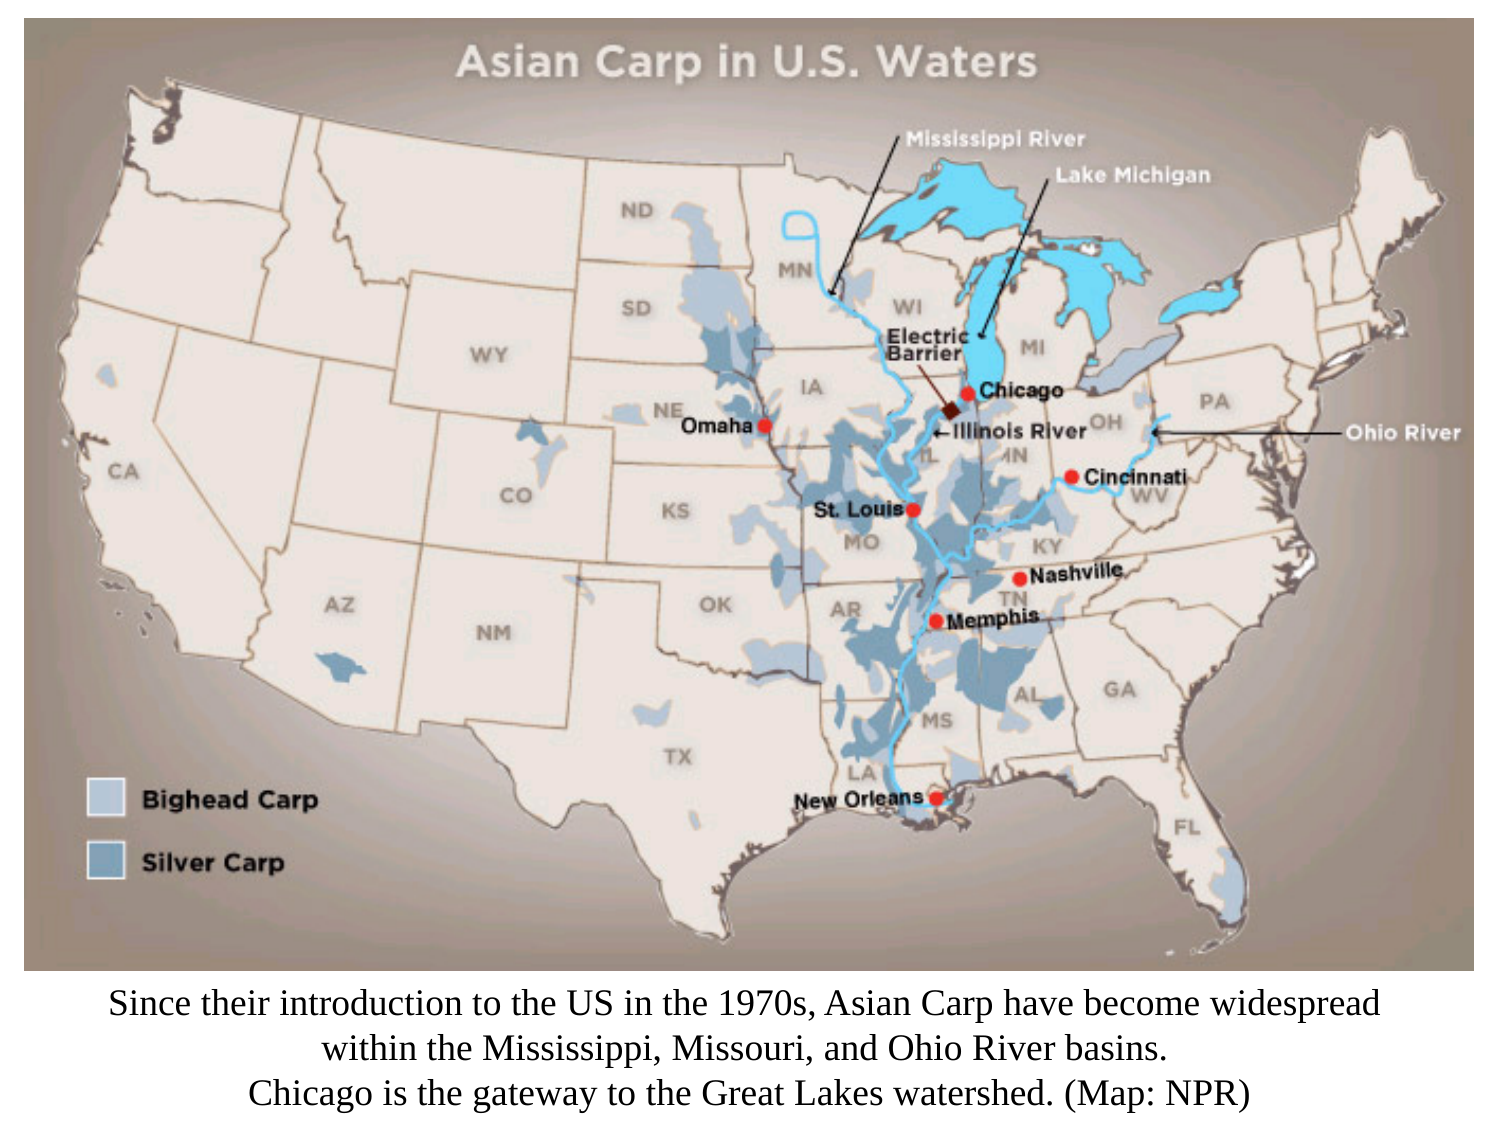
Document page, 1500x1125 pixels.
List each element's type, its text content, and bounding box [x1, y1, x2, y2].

text_box Since their introduction to the US in the 1970s, Asian Carp have become widespread within the Mississippi, Missouri, and Ohio River basins. Chicago is the gateway to the Great Lakes watershed. (Map: NPR) [24, 978, 1475, 1120]
picture [24, 18, 1474, 971]
